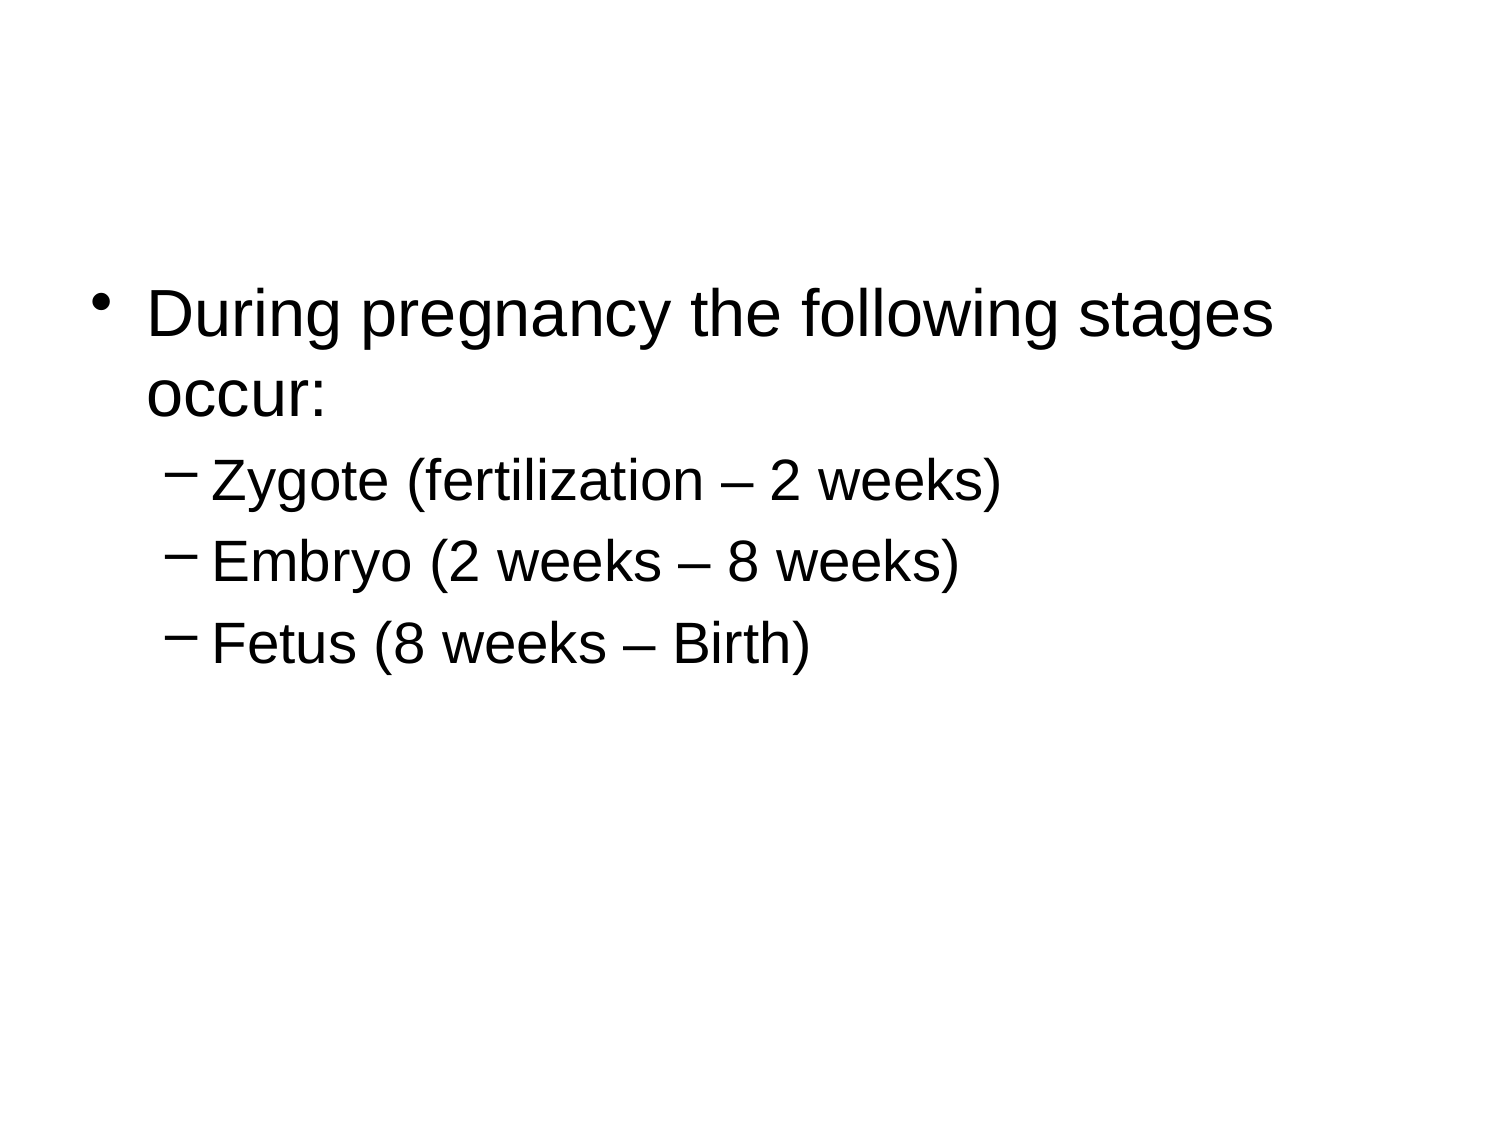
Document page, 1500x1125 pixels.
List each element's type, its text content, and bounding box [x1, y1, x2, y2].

list During pregnancy the following stages occur: Zygote (fertilization – 2 weeks) Embryo (2 weeks – 8 weeks) Fetus (8 weeks – Birth) [75, 262, 1425, 1005]
